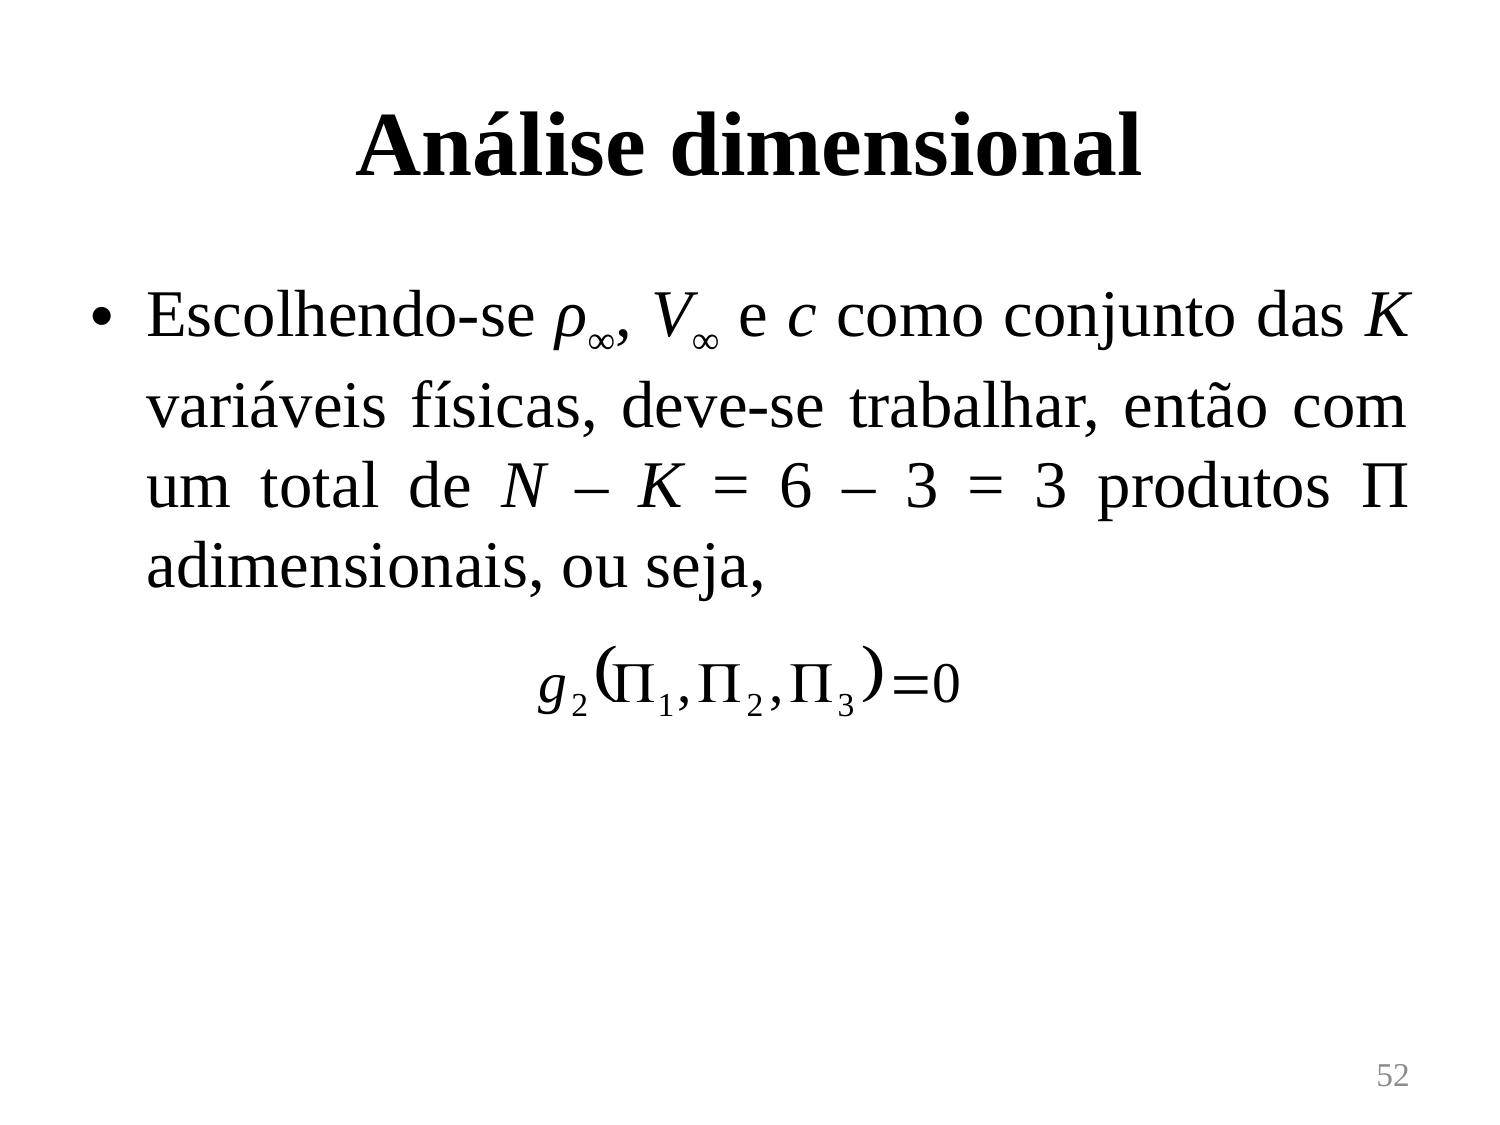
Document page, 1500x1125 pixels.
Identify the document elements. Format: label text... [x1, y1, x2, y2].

title Análise dimensional [75, 45, 1425, 233]
slide_number 52 [1074, 1042, 1425, 1103]
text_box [527, 644, 970, 731]
list Escolhendo-se ρ∞, V∞ e c como conjunto das K variáveis físicas, deve-se trabalhar, então com um total de N – K = 6 – 3 = 3 produtos Π adimensionais, ou seja, [75, 262, 1425, 1005]
